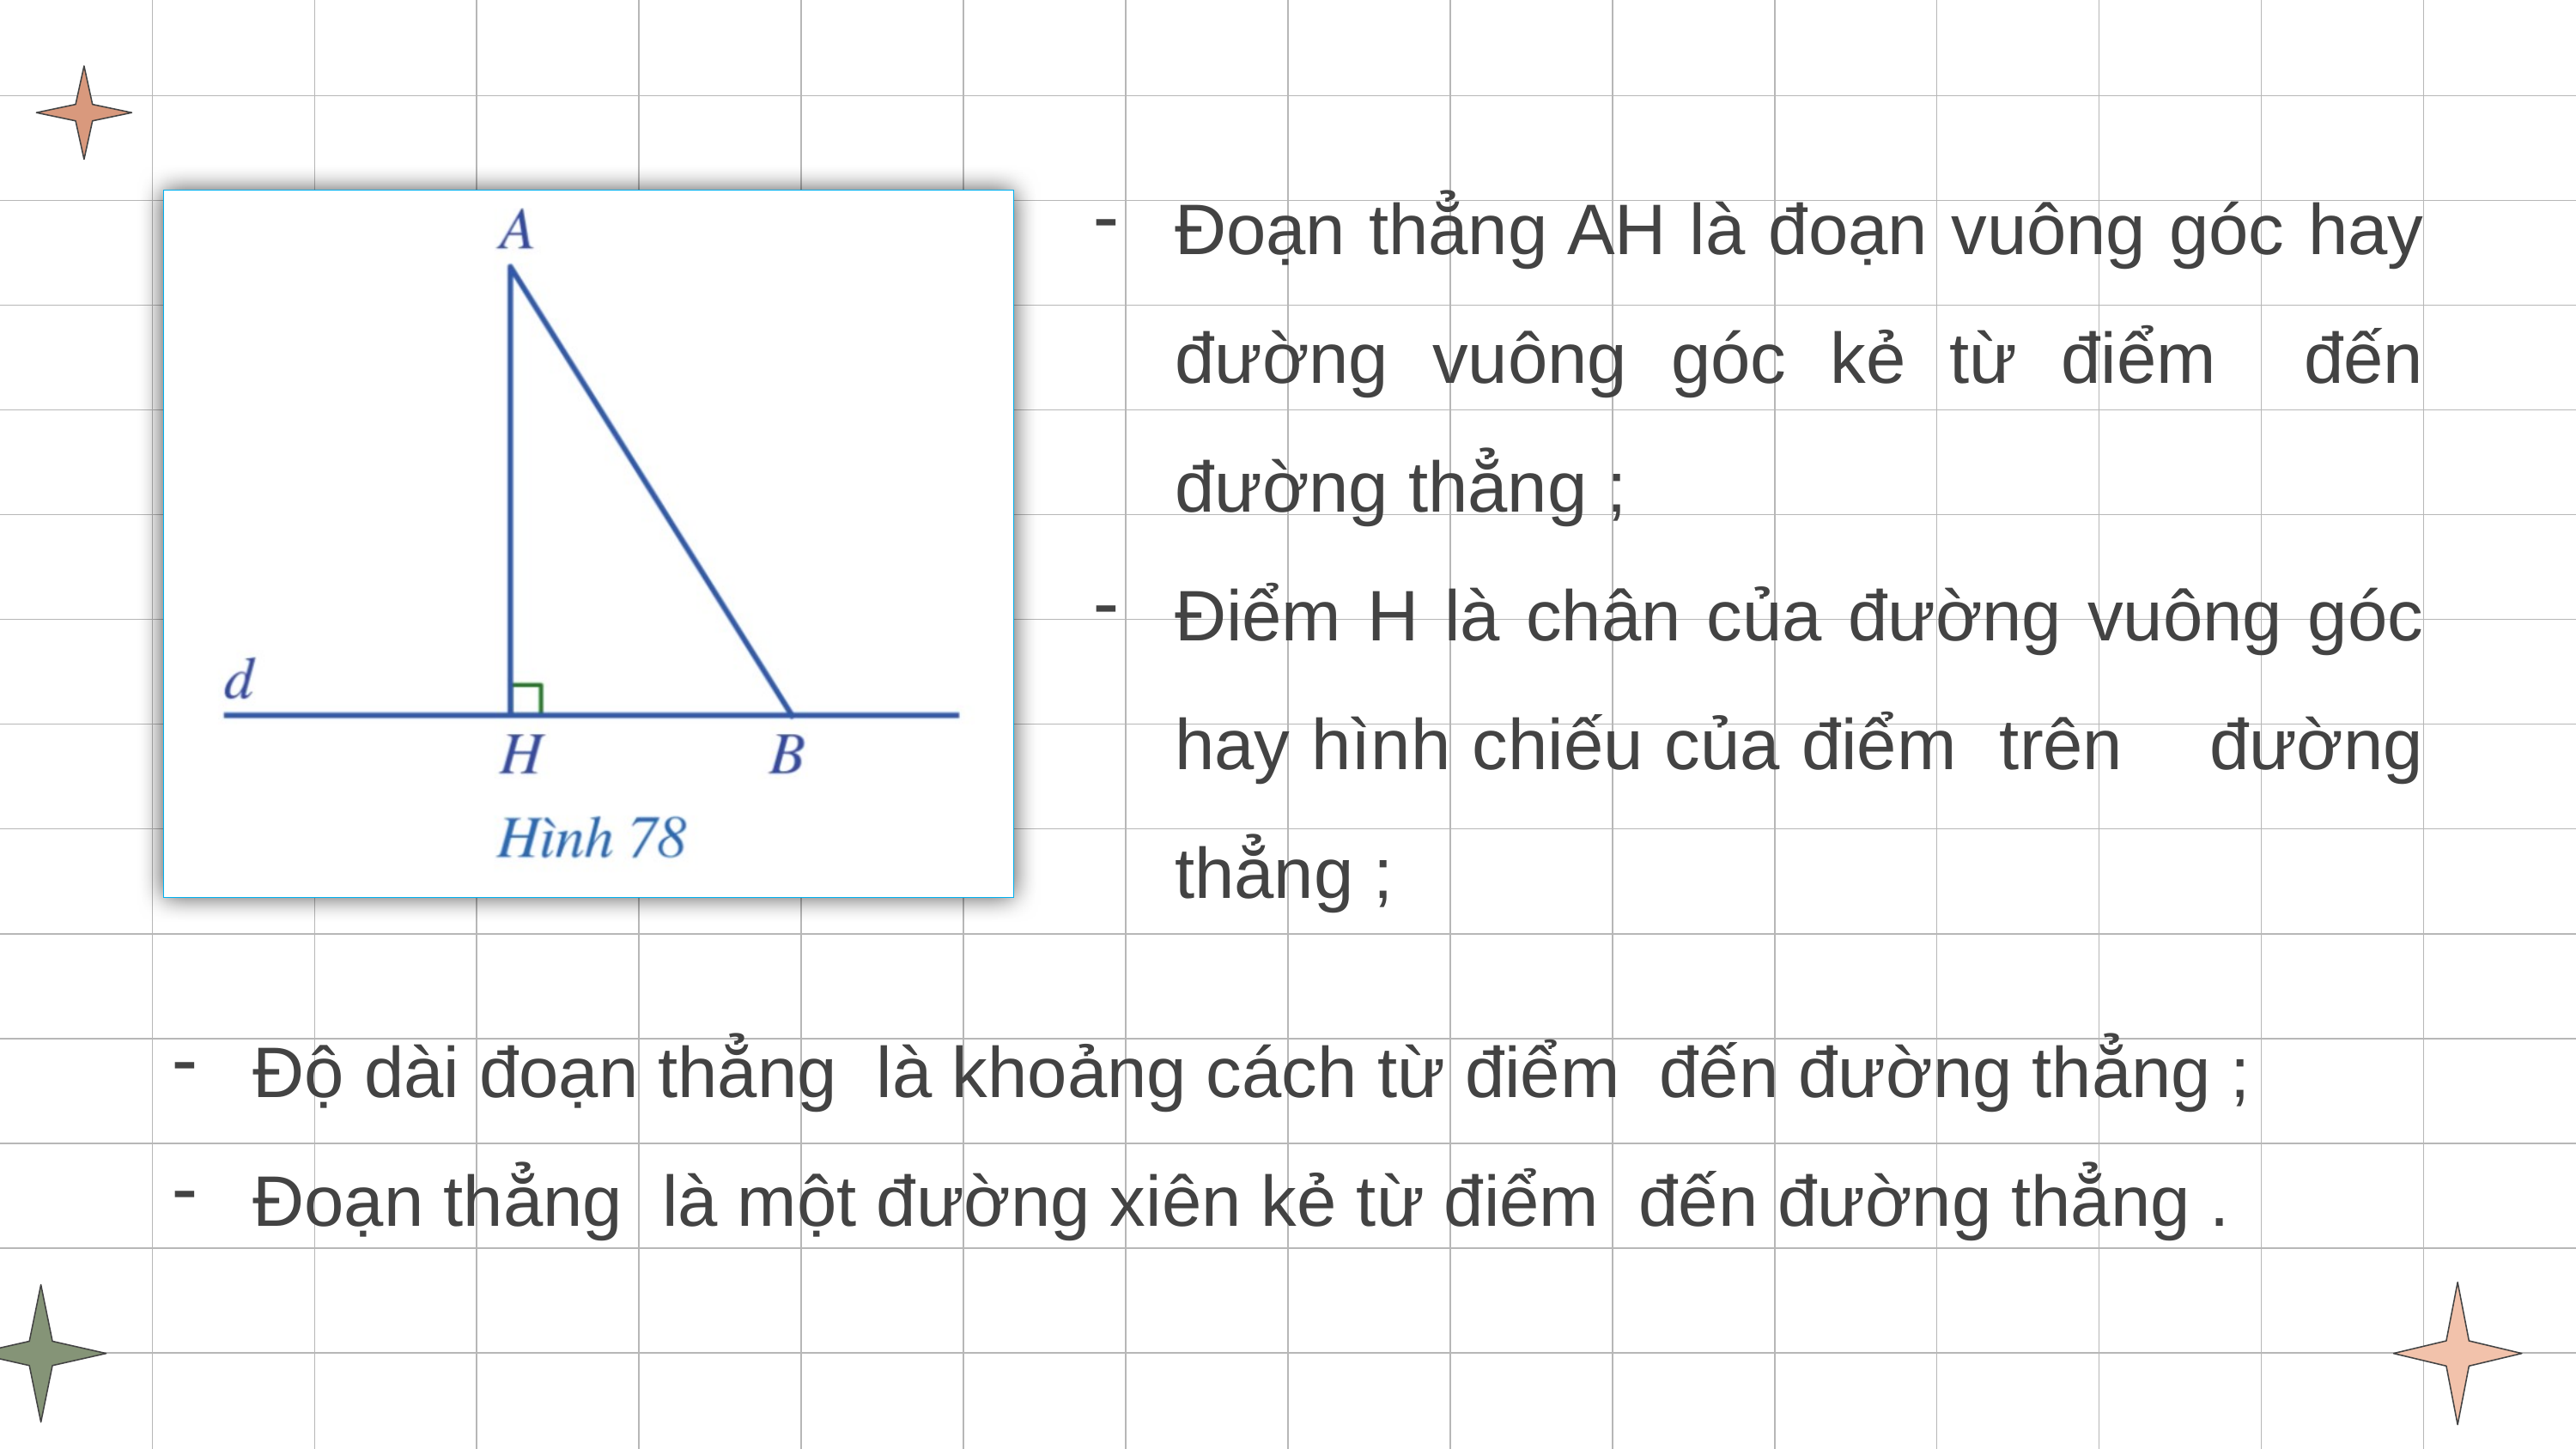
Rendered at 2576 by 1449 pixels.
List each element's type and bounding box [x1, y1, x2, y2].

picture [165, 191, 1012, 896]
text_box [2393, 1282, 2522, 1425]
text_box [0, 1284, 106, 1422]
text_box [36, 65, 132, 160]
